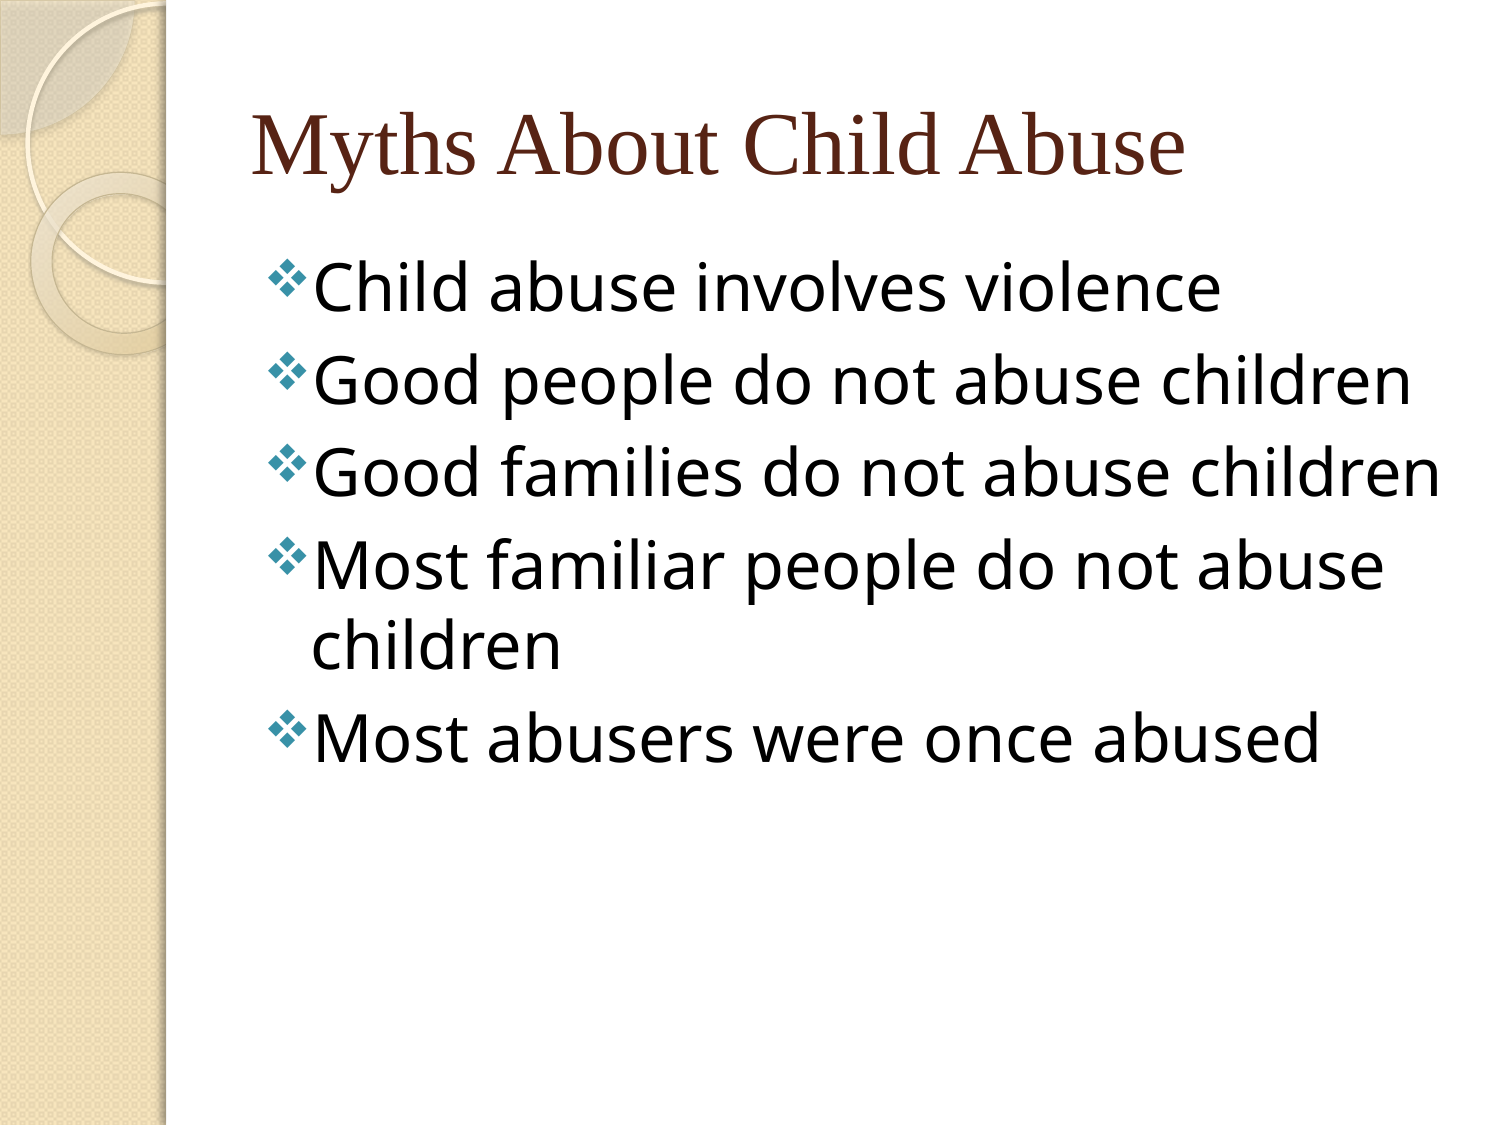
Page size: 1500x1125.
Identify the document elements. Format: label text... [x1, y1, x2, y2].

list Child abuse involves violence Good people do not abuse children Good families do not abuse children Most familiar people do not abuse children Most abusers were once abused [235, 237, 1466, 1025]
title Myths About Child Abuse [235, 45, 1466, 233]
